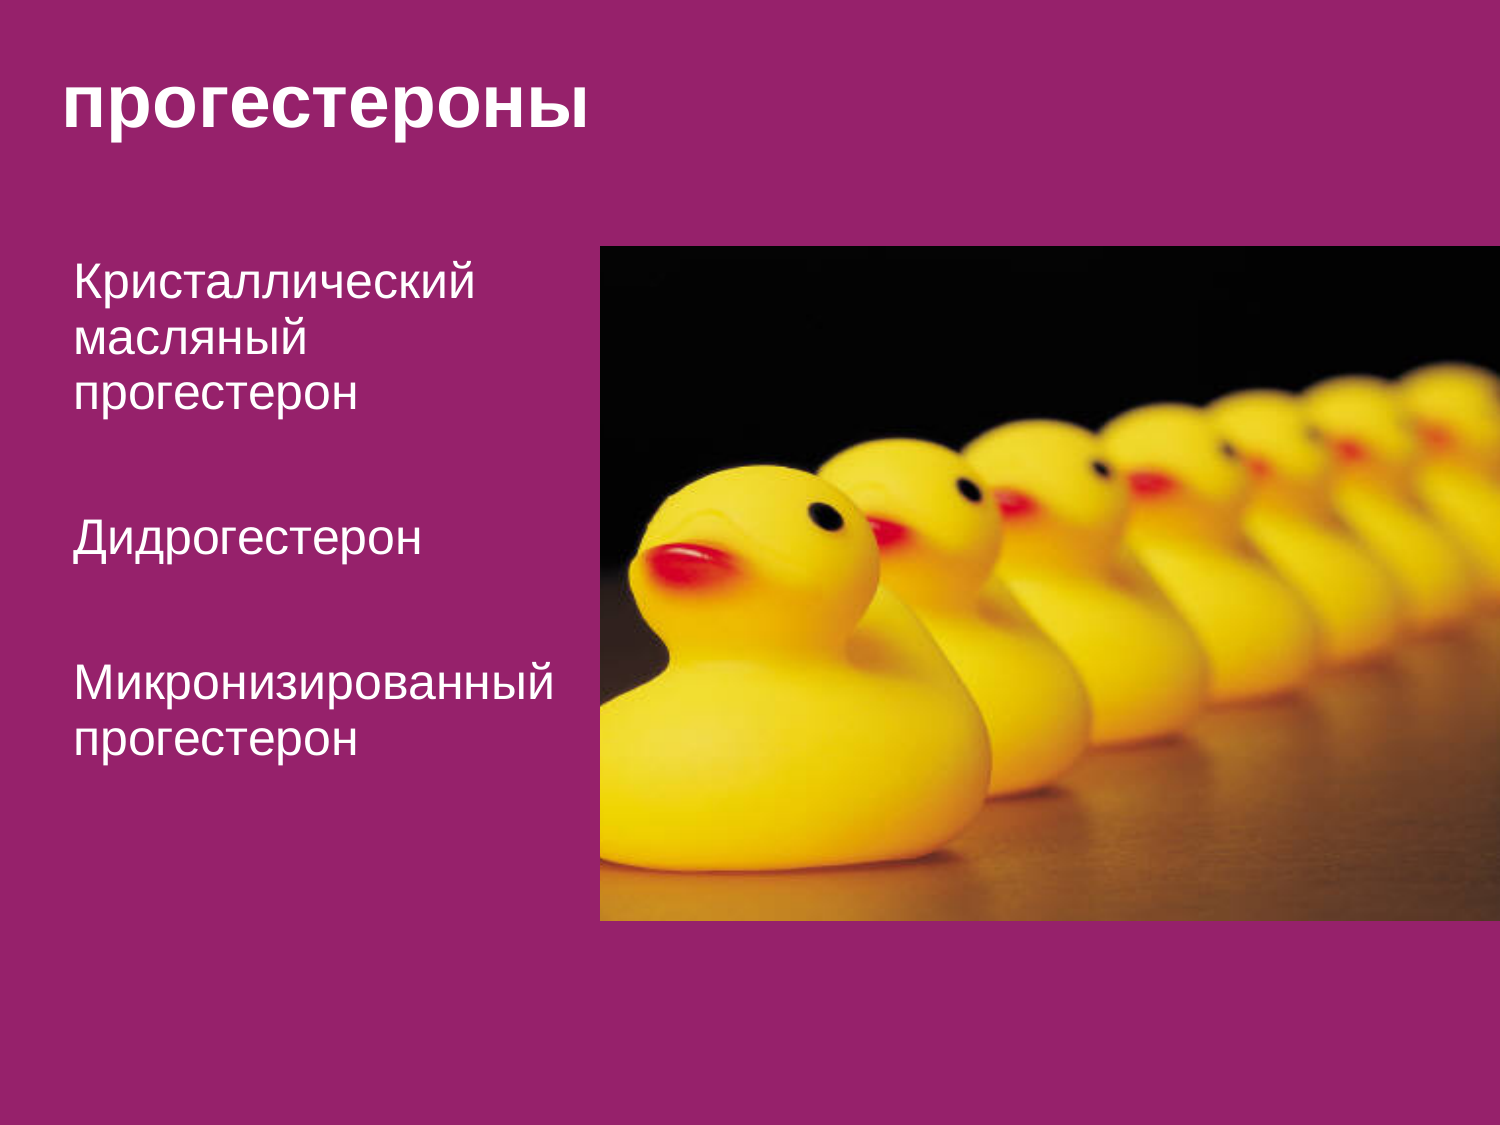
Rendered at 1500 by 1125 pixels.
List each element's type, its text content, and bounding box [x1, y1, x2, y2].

title прогестероны [46, 58, 948, 152]
picture [599, 245, 1500, 922]
list Кристаллический масляный прогестерон Дидрогестерон Микронизированный прогестерон [58, 245, 587, 633]
